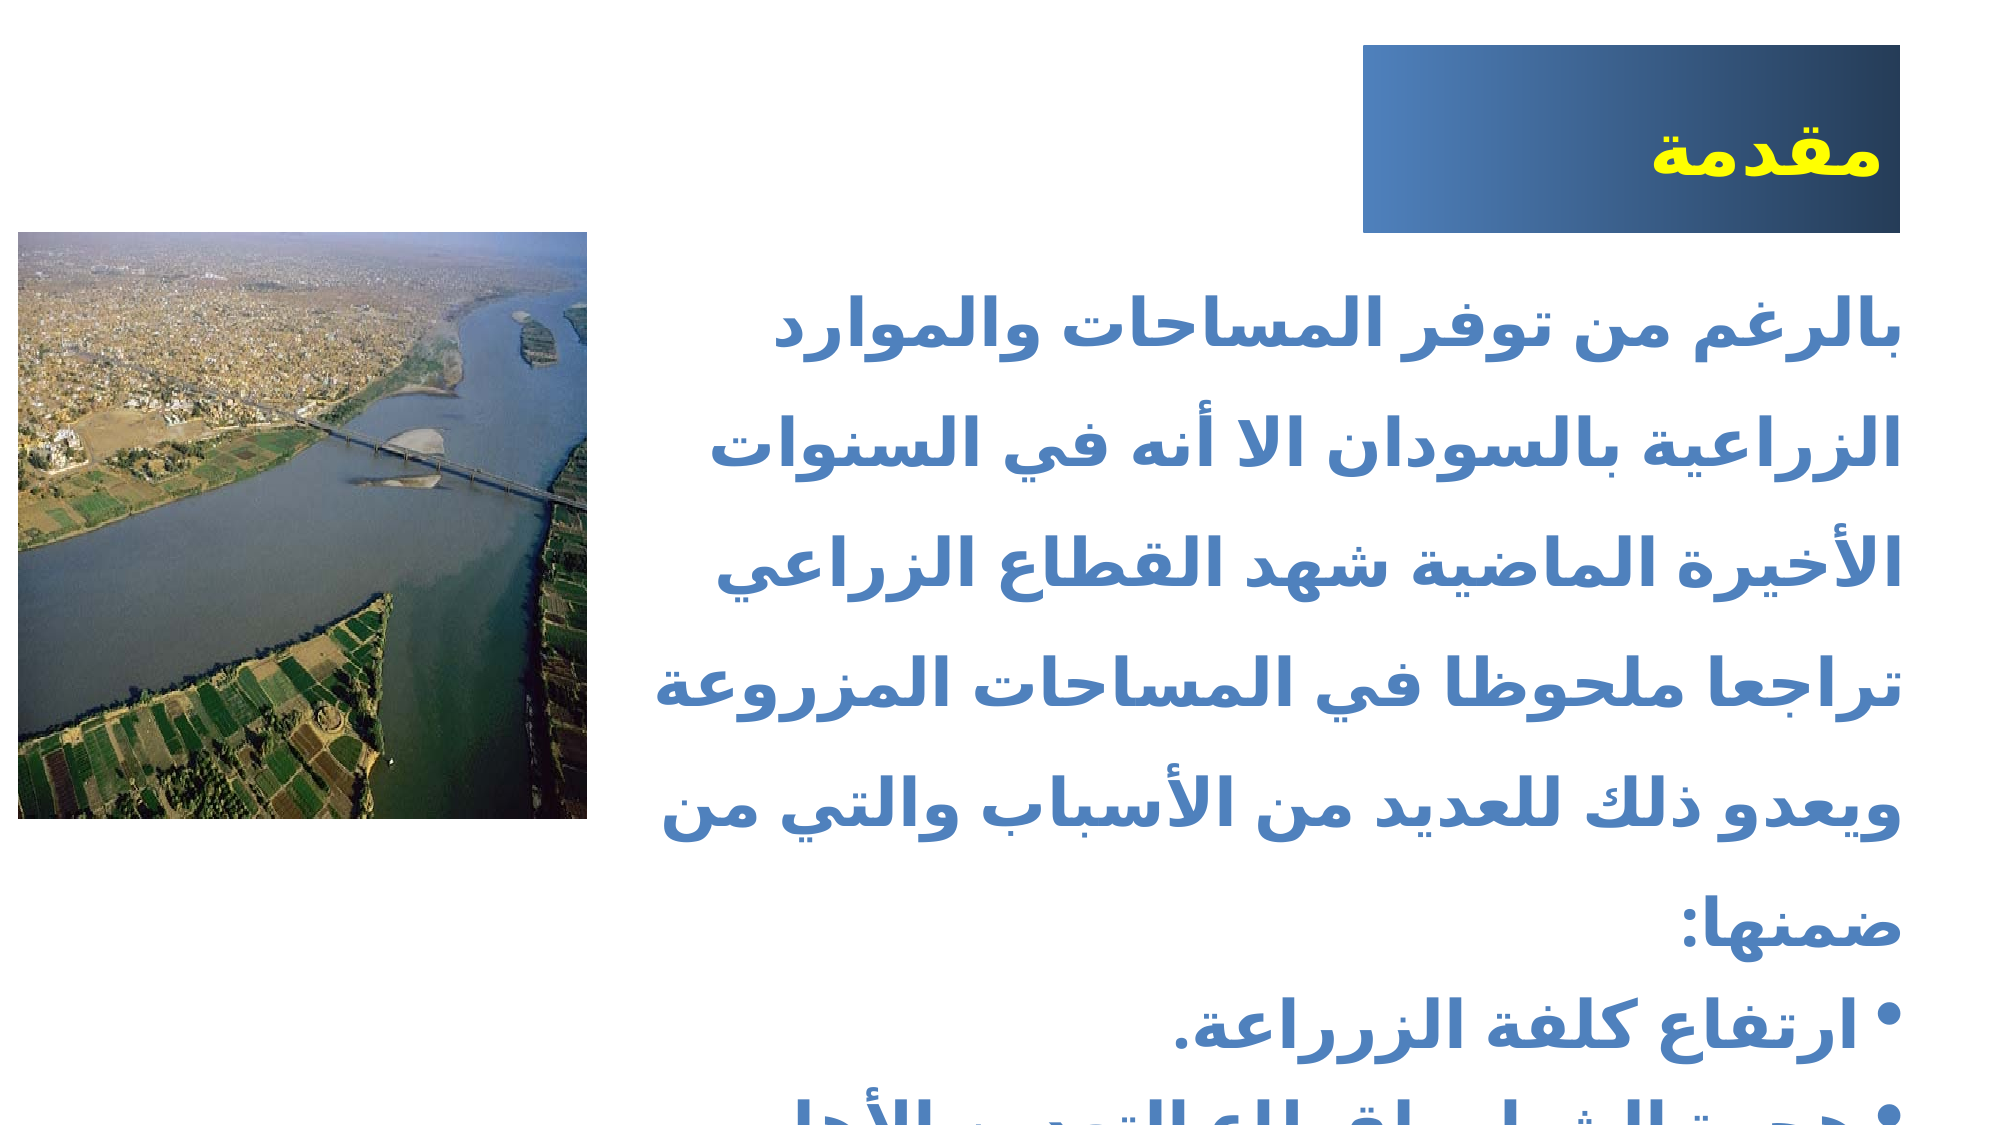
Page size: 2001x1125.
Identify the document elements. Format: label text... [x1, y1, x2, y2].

title مقدمة [1363, 45, 1900, 232]
picture [18, 232, 587, 820]
text_box بالرغم من توفر المساحات والموارد الزراعية بالسودان الا أنه في السنوات الأخيرة الماضية شهد القطاع الزراعي تراجعا ملحوظا في المساحات المزروعة ويعدو ذلك للعديد من الأسباب والتي من ضمنها: ارتفاع كلفة الزرراعة. هجرة الشباب لقطاع التعدين الأهلي والى خارج السودان. عدم ادخال التقنيات او التكنولوجيا الحديثة في العمل الزراعي. [586, 232, 1921, 1125]
